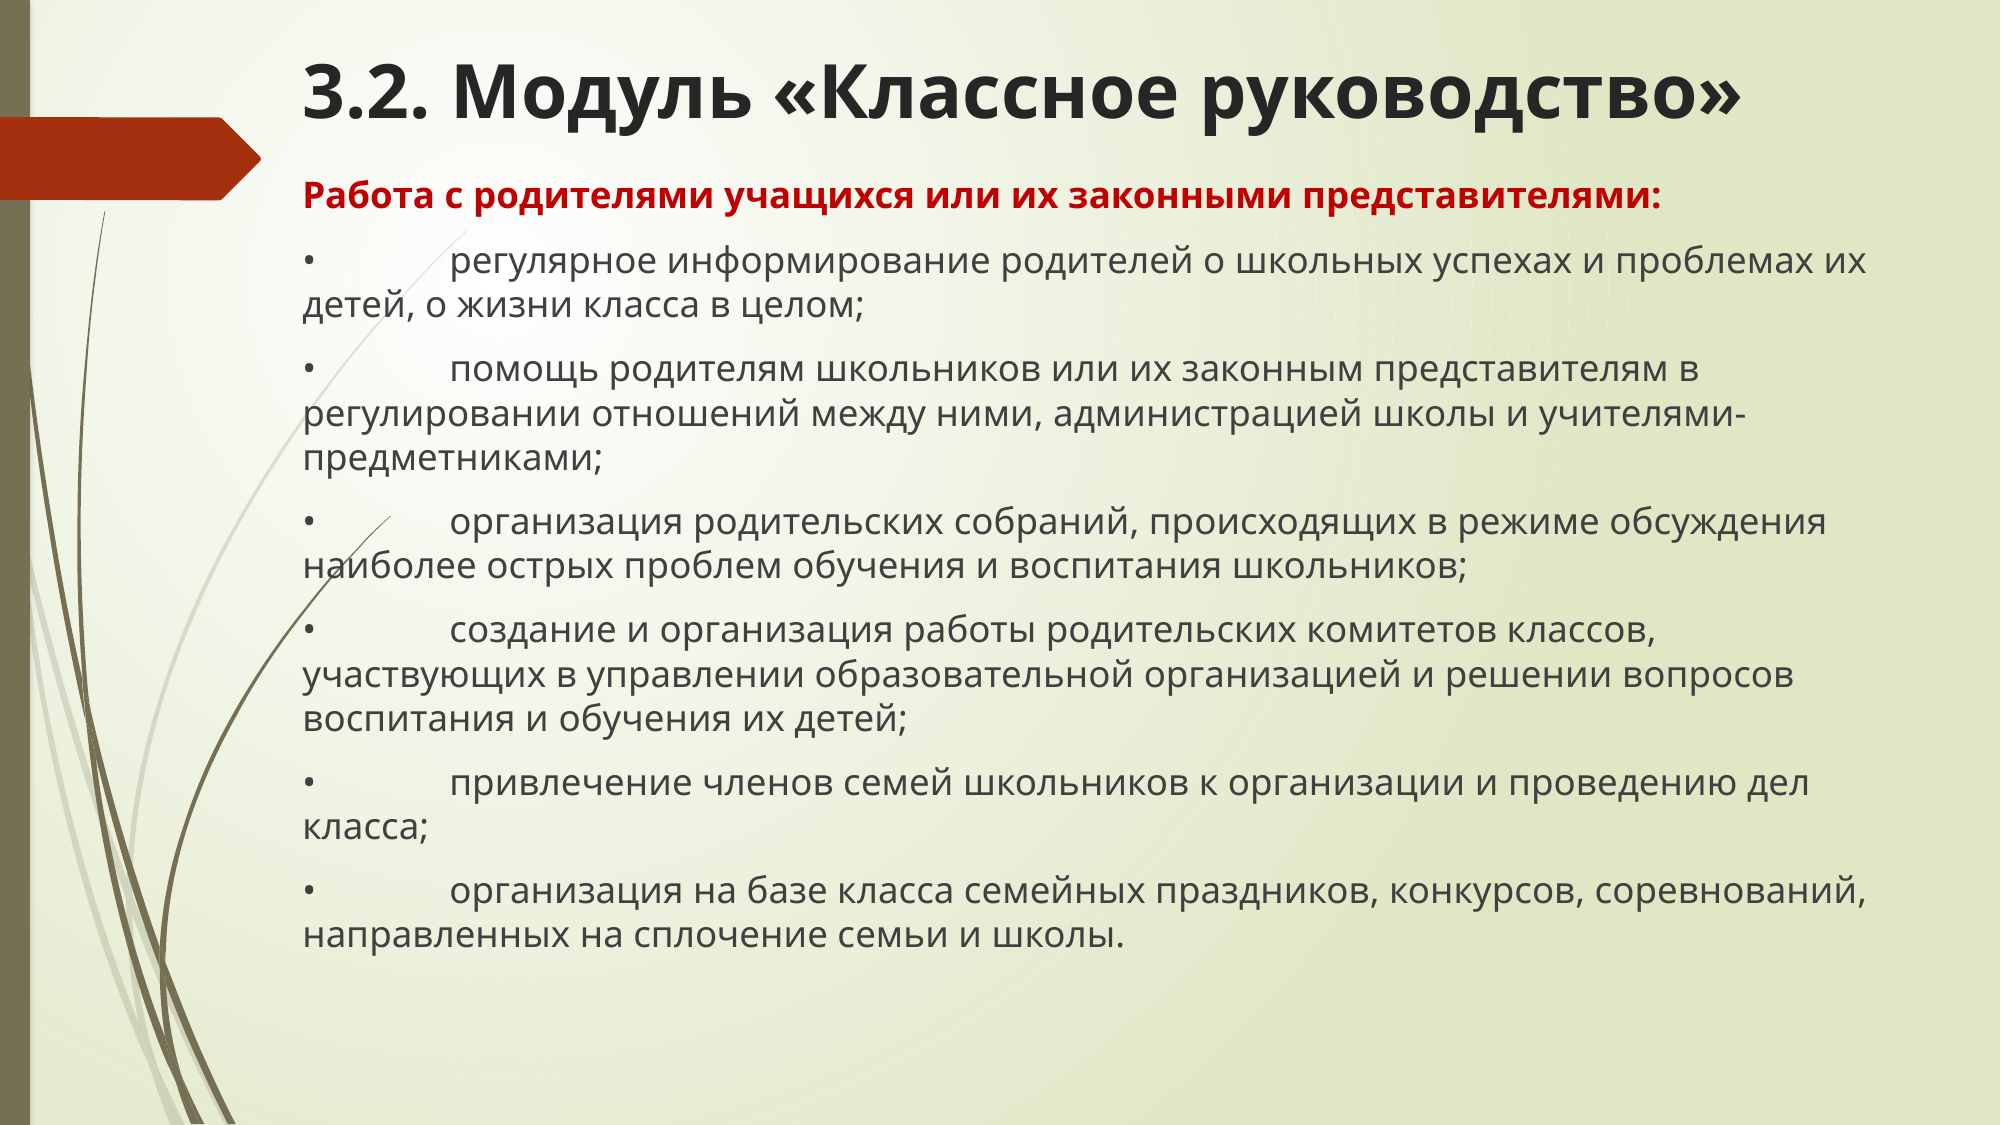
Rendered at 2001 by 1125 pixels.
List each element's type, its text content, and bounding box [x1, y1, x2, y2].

title 3.2. Модуль «Классное руководство» [287, 35, 1888, 164]
list Работа с родителями учащихся или их законными представителями: • регулярное информирование родителей о школьных успехах и проблемах их детей, о жизни класса в целом; • помощь родителям школьников или их законным представителям в регулировании отношений между ними, администрацией школы и учителями-предметниками; • организация родительских собраний, происходящих в режиме обсуждения наиболее острых проблем обучения и воспитания школьников; • создание и организация работы родительских комитетов классов, участвующих в управлении образовательной организацией и решении вопросов воспитания и обучения их детей; • привлечение членов семей школьников к организации и проведению дел класса; • организация на базе класса семейных праздников, конкурсов, соревнований, направленных на сплочение семьи и школы. [287, 164, 1888, 970]
